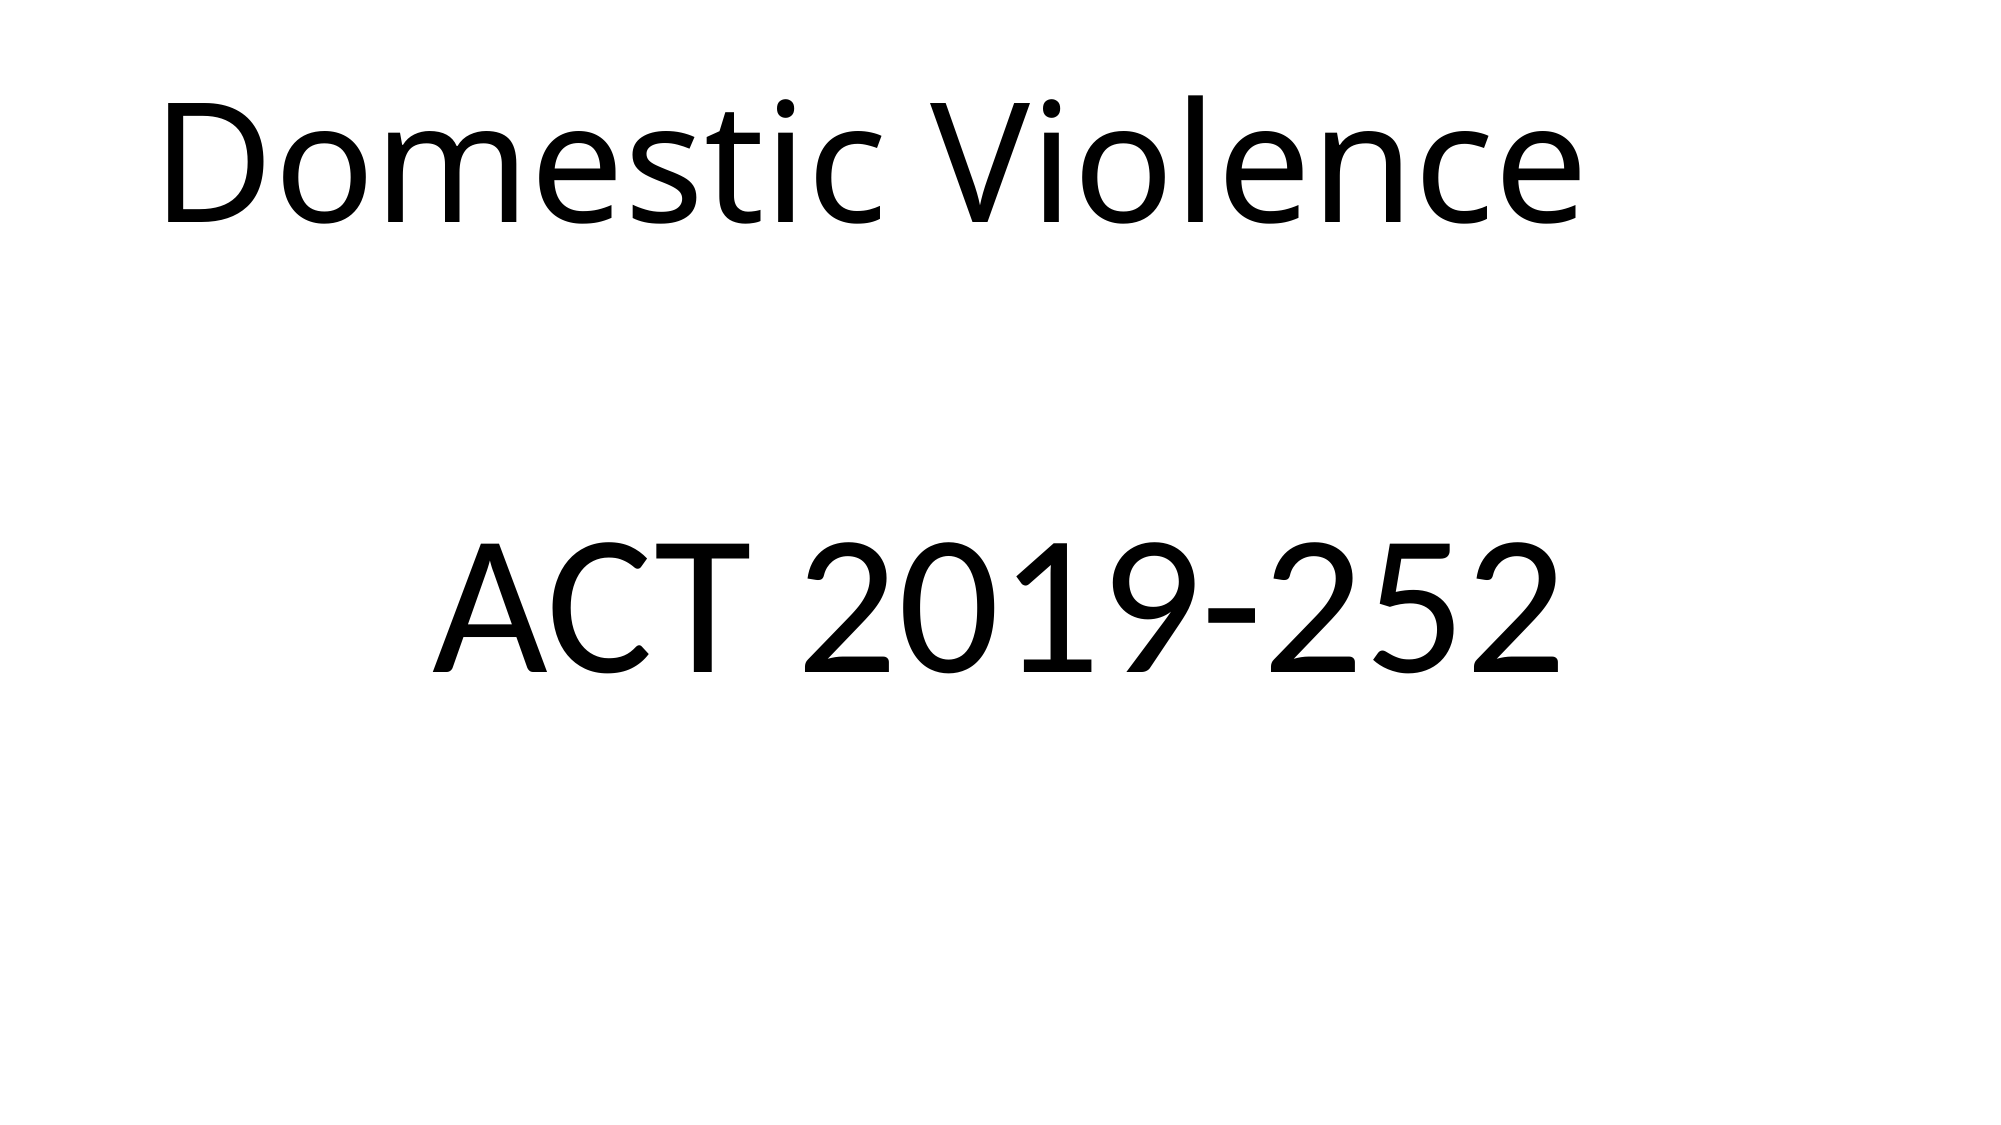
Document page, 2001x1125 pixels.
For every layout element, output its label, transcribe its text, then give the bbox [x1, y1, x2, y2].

list ACT 2019-252 [212, 491, 1788, 964]
title Domestic Violence [137, 59, 1863, 278]
